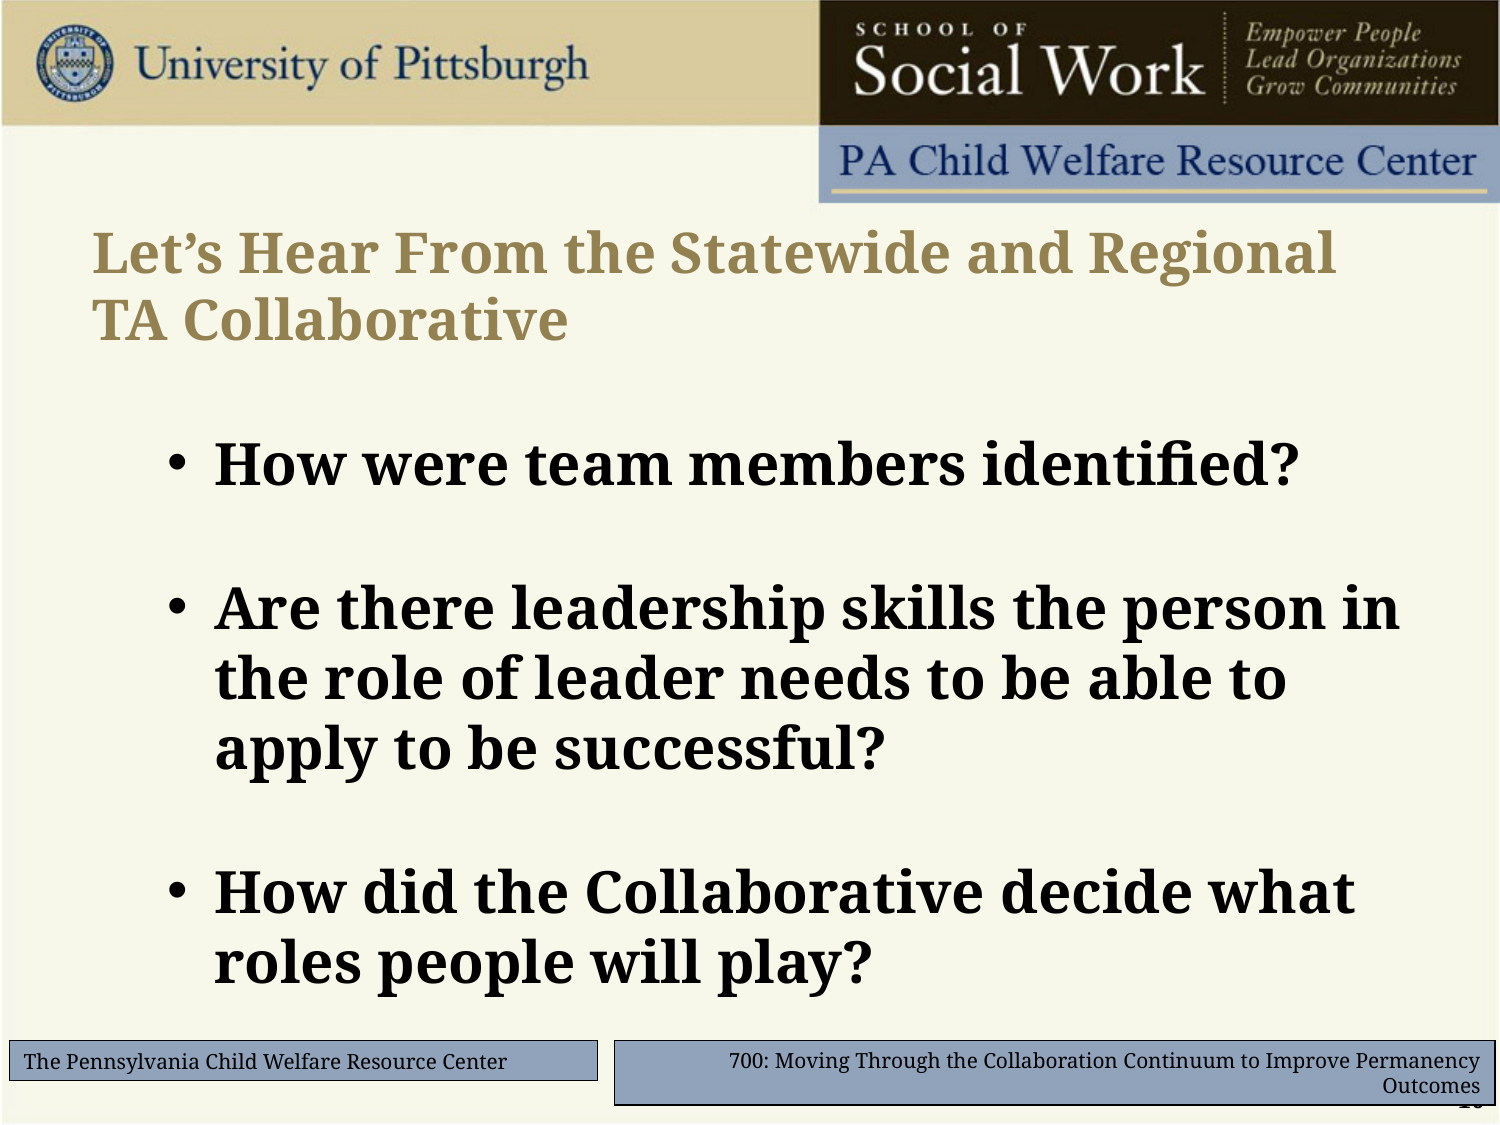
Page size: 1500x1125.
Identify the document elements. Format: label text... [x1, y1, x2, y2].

list How were team members identified? Are there leadership skills the person in the role of leader needs to be able to apply to be successful? How did the Collaborative decide what roles people will play? [76, 299, 1431, 1037]
picture [1, 0, 1500, 1125]
title Let’s Hear From the Statewide and Regional TA Collaborative [76, 211, 1428, 299]
